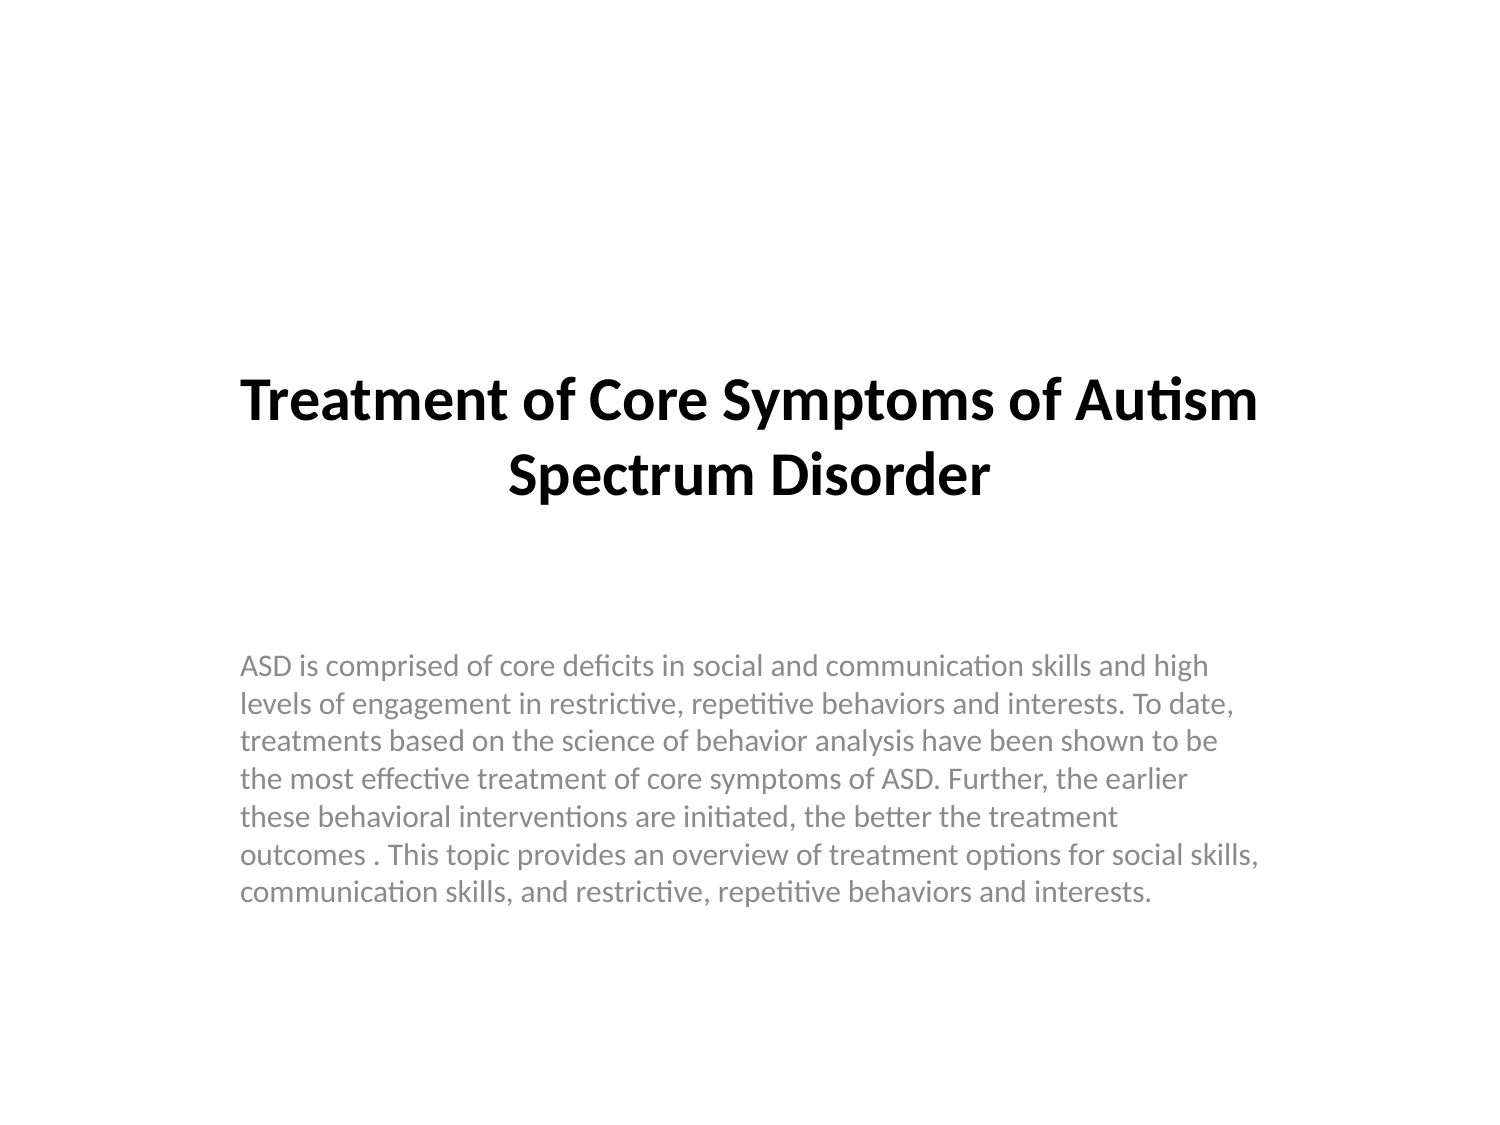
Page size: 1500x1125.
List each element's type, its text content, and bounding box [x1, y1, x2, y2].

subtitle ASD is comprised of core deficits in social and communication skills and high levels of engagement in restrictive, repetitive behaviors and interests. To date, treatments based on the science of behavior analysis have been shown to be the most effective treatment of core symptoms of ASD. Further, the earlier these behavioral interventions are initiated, the better the treatment outcomes . This topic provides an overview of treatment options for social skills, communication skills, and restrictive, repetitive behaviors and interests. [225, 637, 1275, 925]
title Treatment of Core Symptoms of Autism Spectrum Disorder [112, 349, 1388, 591]
